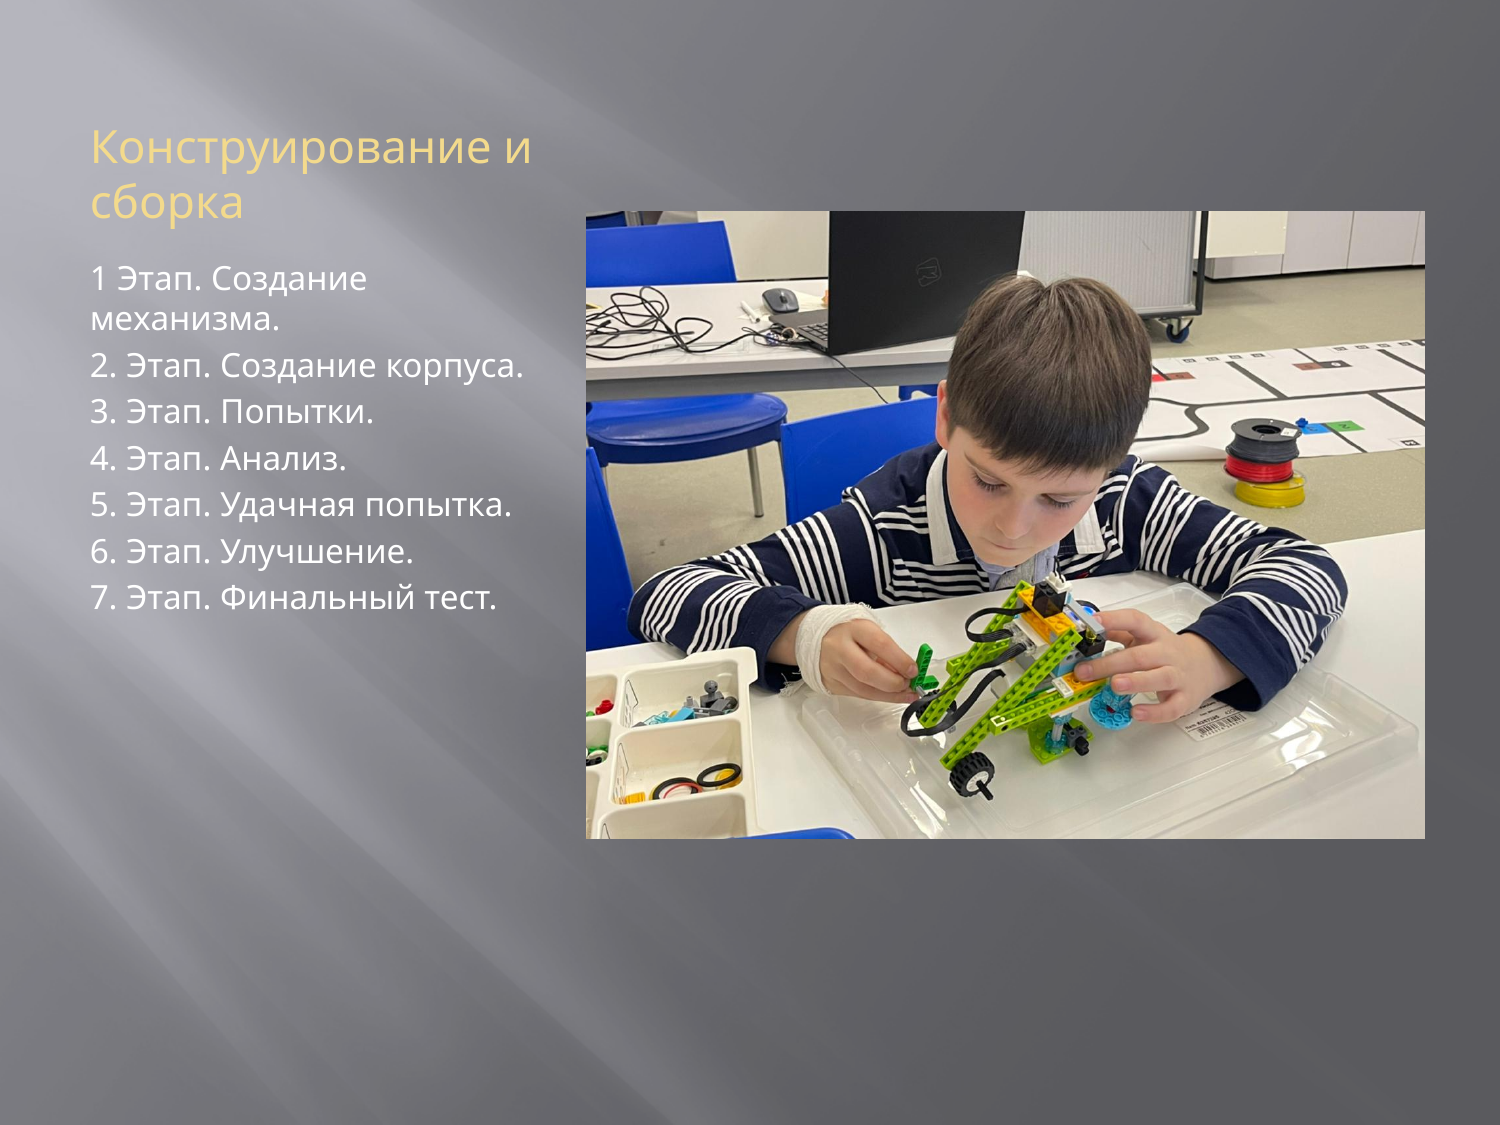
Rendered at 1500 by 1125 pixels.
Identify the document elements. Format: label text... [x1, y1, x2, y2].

title Конструирование и сборка [75, 44, 569, 236]
list 1 Этап. Создание механизма. 2. Этап. Создание корпуса. 3. Этап. Попытки. 4. Этап. Анализ. 5. Этап. Удачная попытка. 6. Этап. Улучшение. 7. Этап. Финальный тест. [75, 249, 569, 1005]
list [586, 210, 1426, 839]
